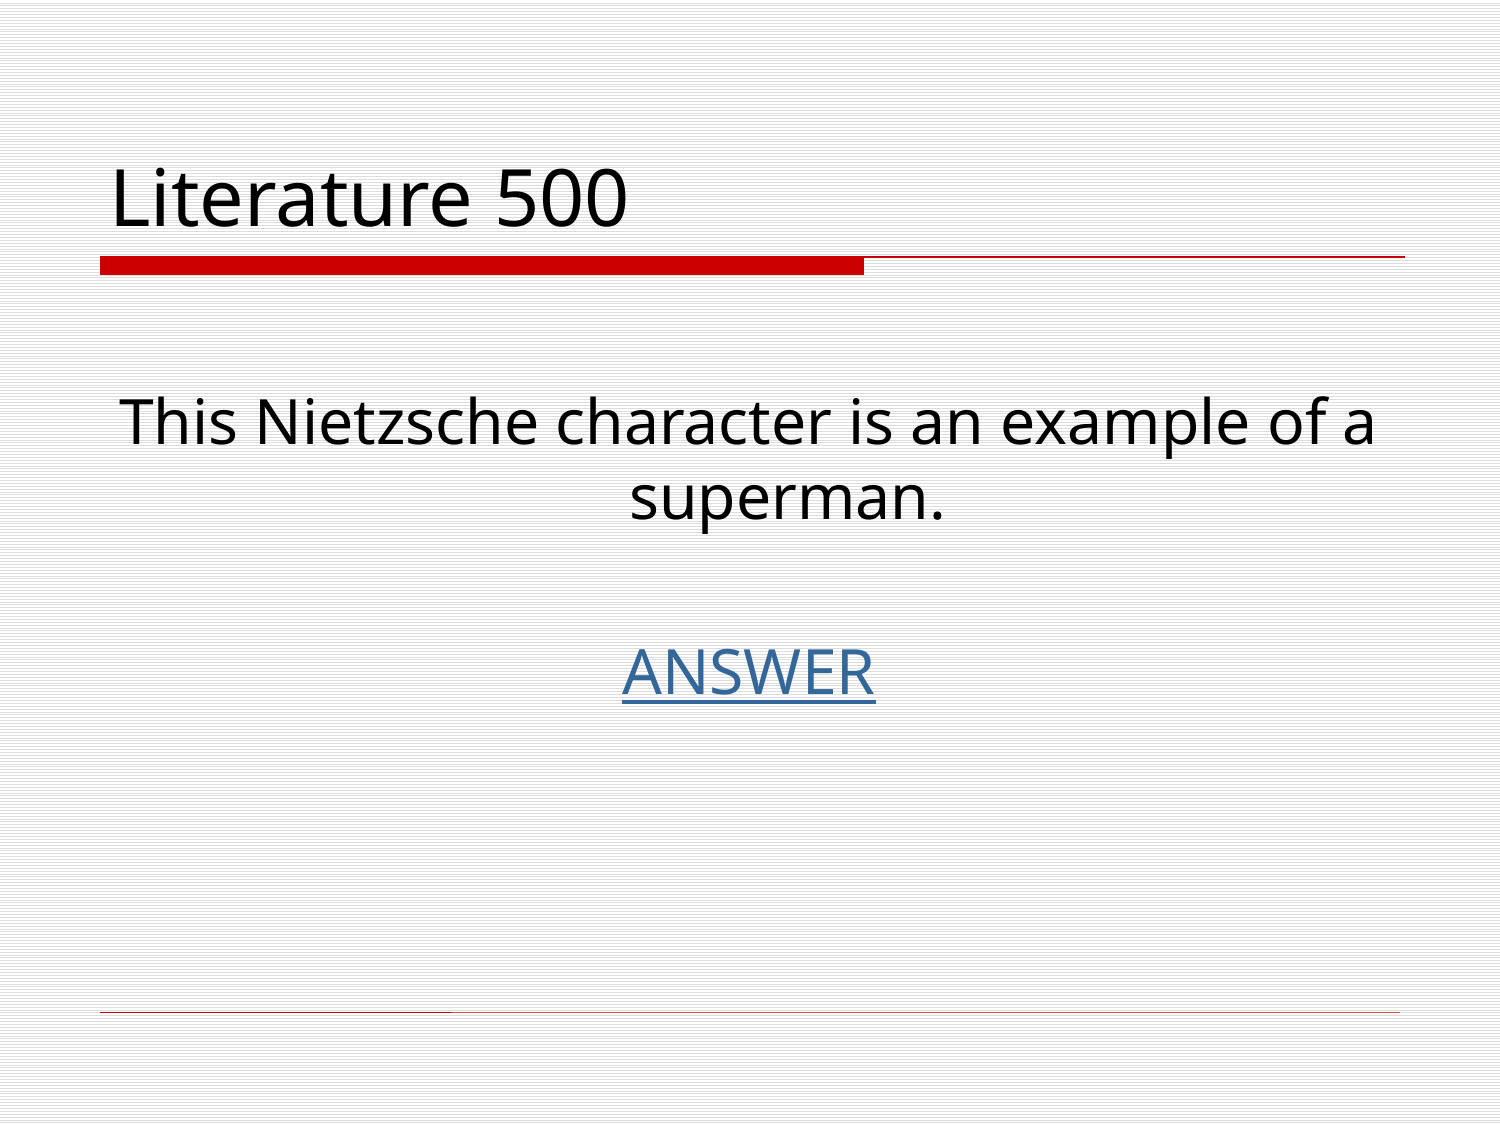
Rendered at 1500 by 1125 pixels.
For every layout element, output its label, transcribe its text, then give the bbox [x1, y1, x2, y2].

list This Nietzsche character is an example of a superman. ANSWER [92, 287, 1406, 988]
title Literature 500 [93, 49, 1407, 250]
